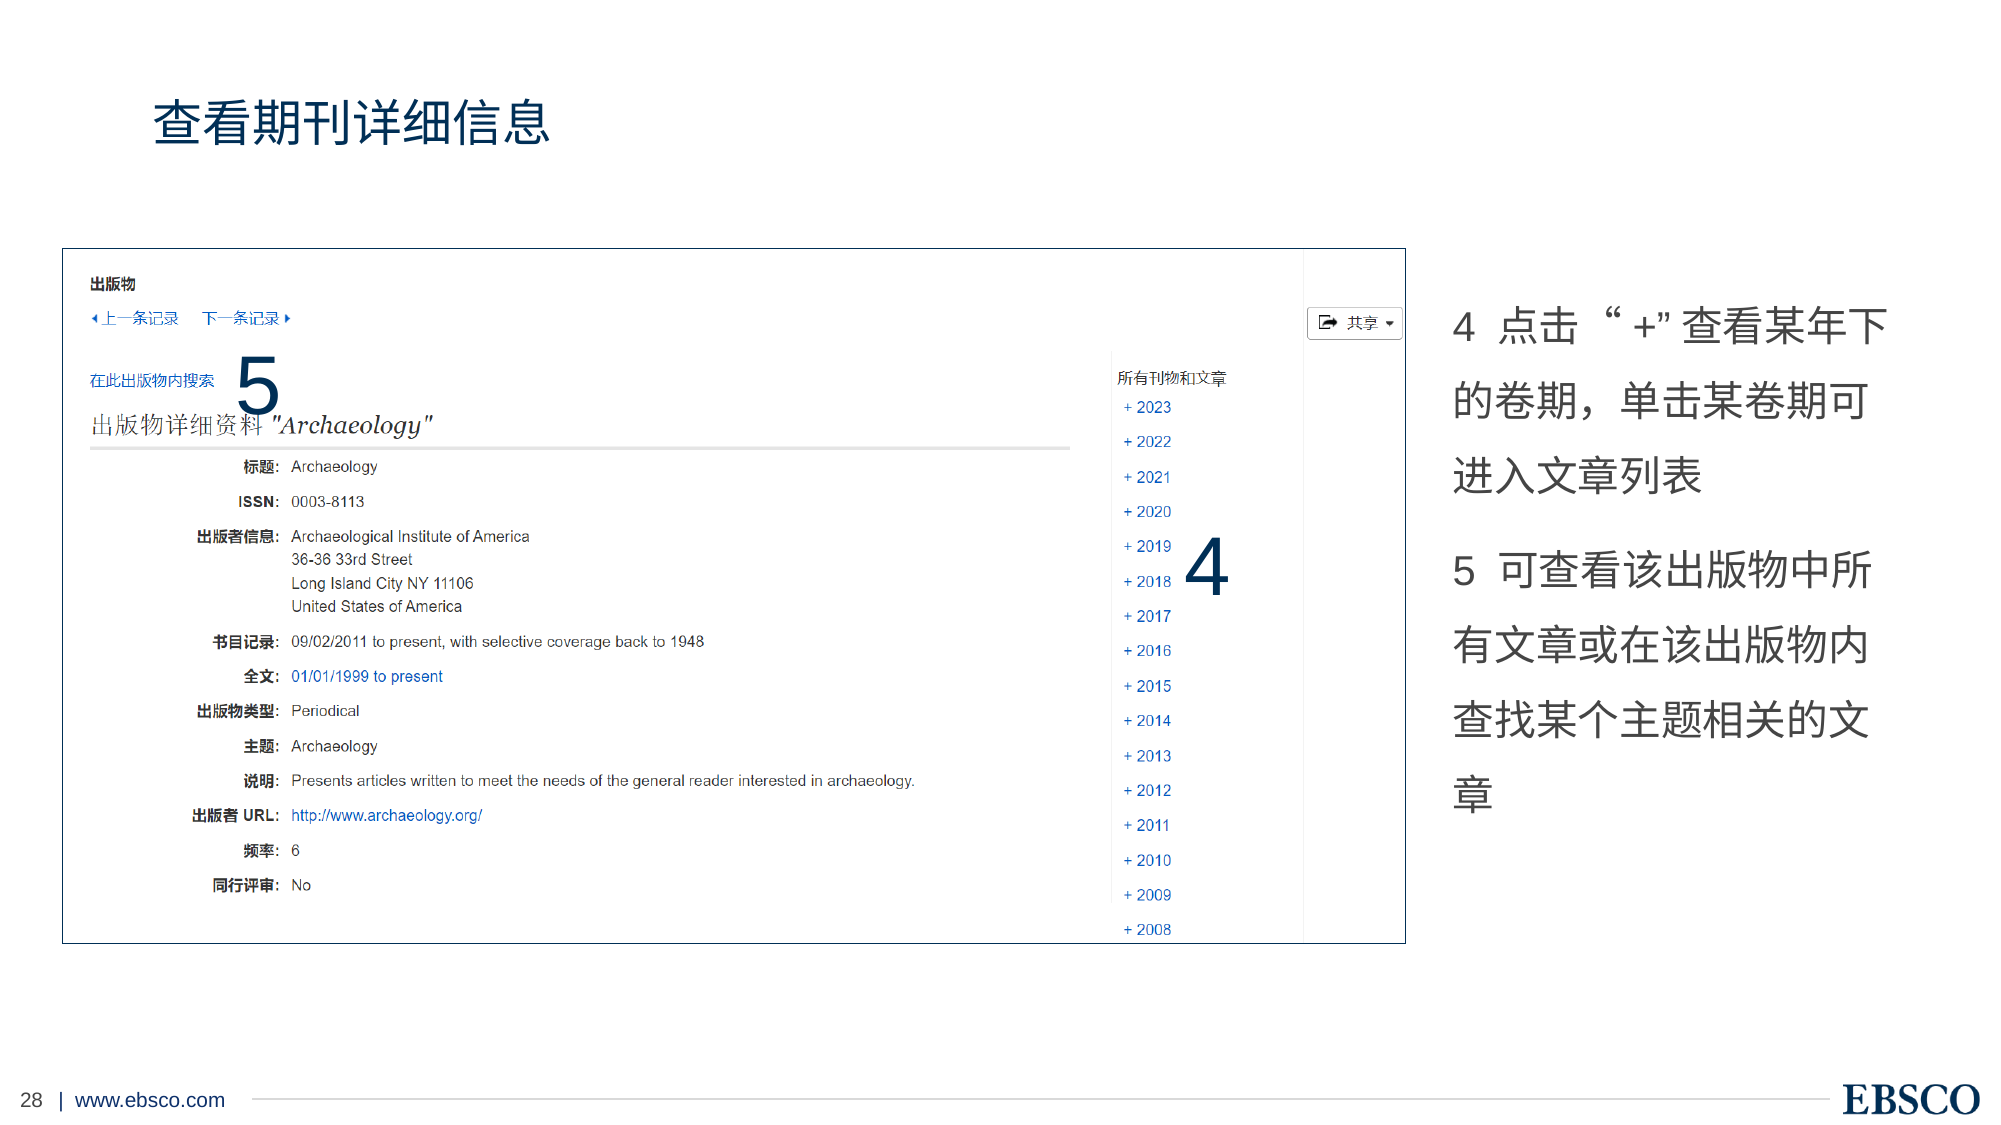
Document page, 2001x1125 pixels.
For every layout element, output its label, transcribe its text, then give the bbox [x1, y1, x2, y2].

picture [62, 248, 1406, 944]
title 查看期刊详细信息 [137, 77, 1863, 200]
picture [1843, 1082, 1980, 1116]
list 4 点击“+”查看某年下的卷期，单击某卷期可进入文章列表 5 可查看该出版物中所有文章或在该出版物内查找某个主题相关的文章 [1437, 267, 1925, 982]
